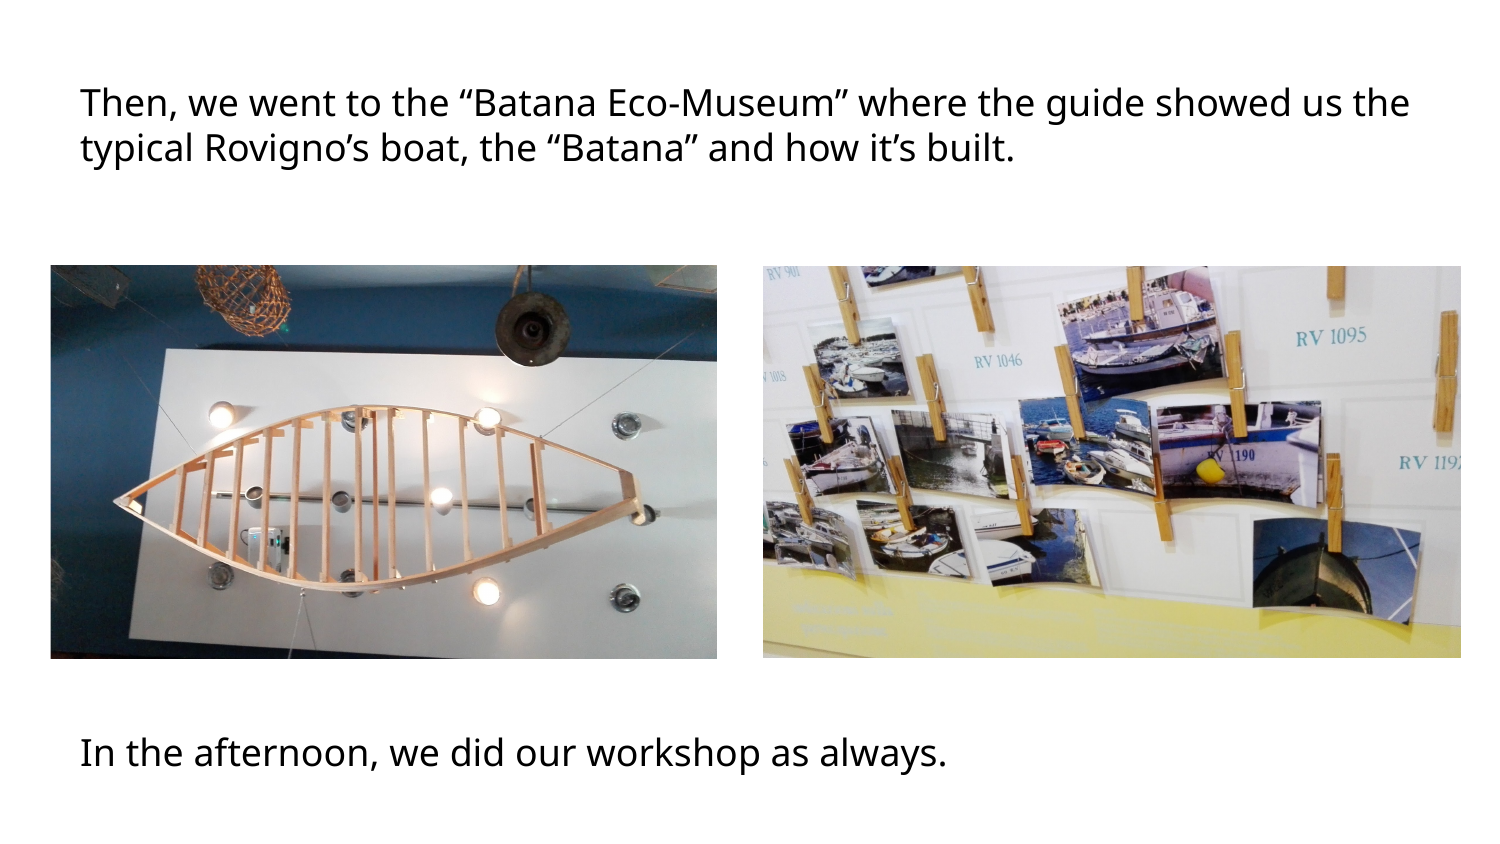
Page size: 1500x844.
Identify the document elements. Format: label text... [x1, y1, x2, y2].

picture [763, 266, 1461, 659]
picture [50, 265, 718, 660]
text_box Then, we went to the “Batana Eco-Museum” where the guide showed us the typical Rovigno’s boat, the “Batana” and how it’s built. [65, 64, 1435, 468]
text_box In the afternoon, we did our workshop as always. [65, 714, 1447, 771]
